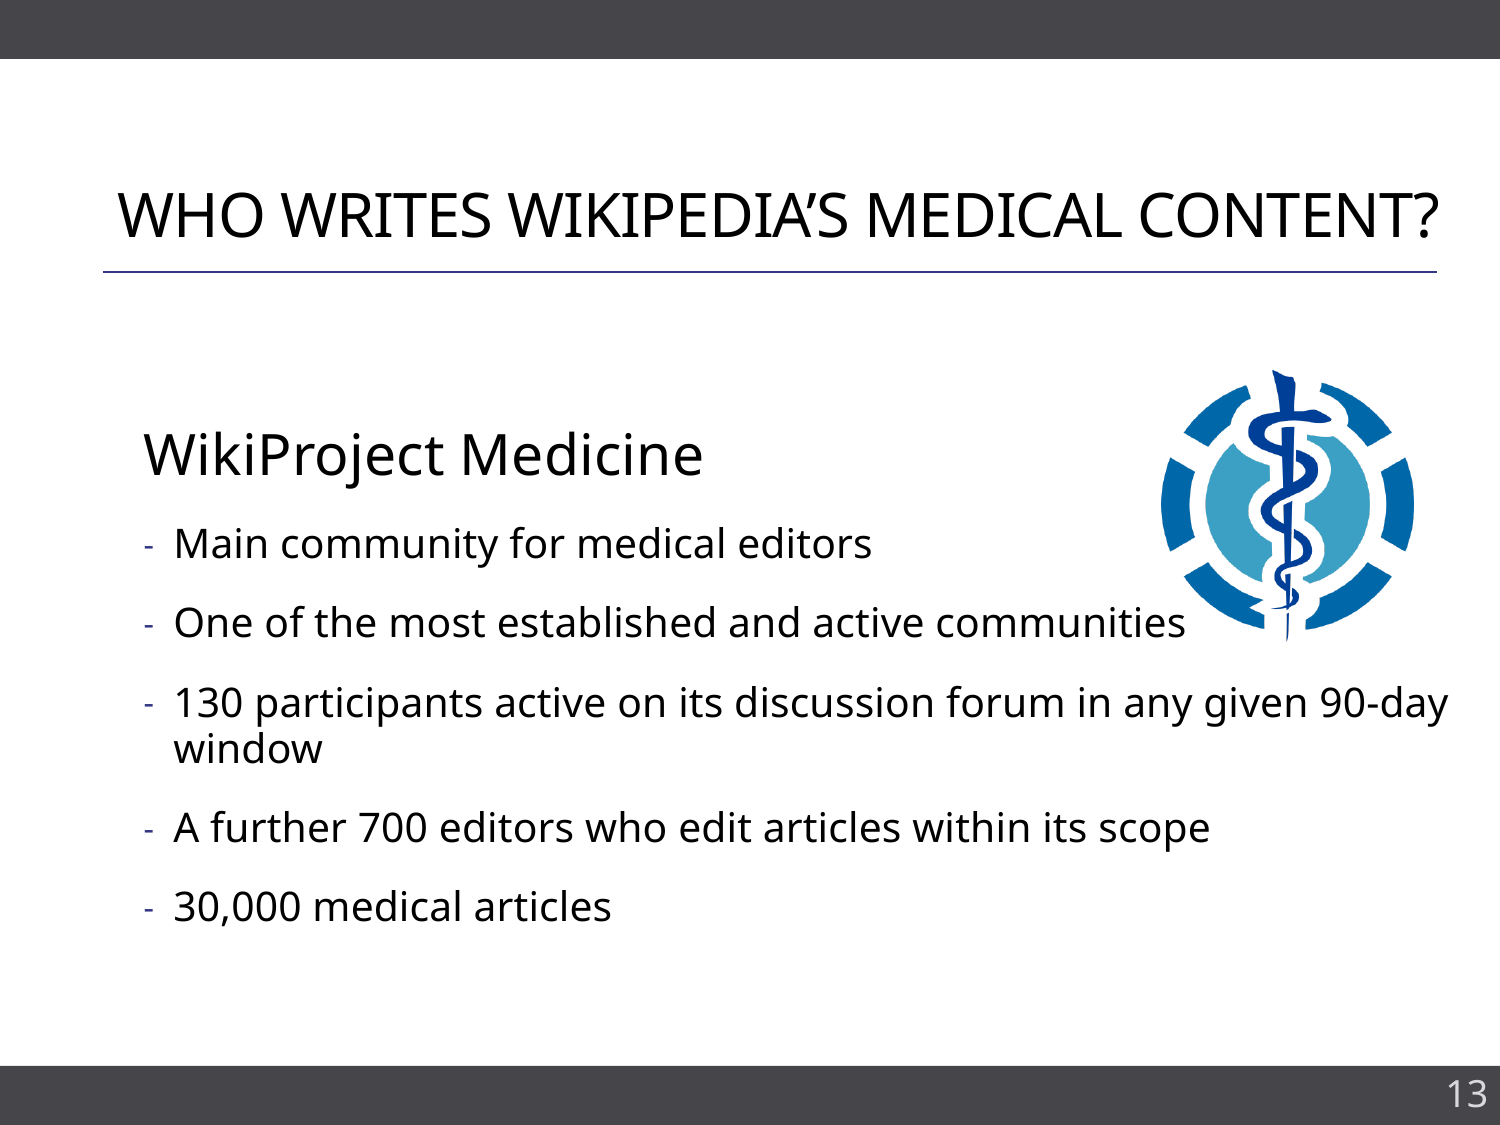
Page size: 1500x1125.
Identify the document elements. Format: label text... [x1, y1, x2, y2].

picture [1160, 370, 1414, 643]
slide_number 13 [1430, 1065, 1496, 1125]
title Who writes Wikipedia’s medical content? [102, 132, 1471, 259]
list WikiProject Medicine Main community for medical editors One of the most established and active communities 130 participants active on its discussion forum in any given 90-day window A further 700 editors who edit articles within its scope 30,000 medical articles [128, 412, 1471, 986]
